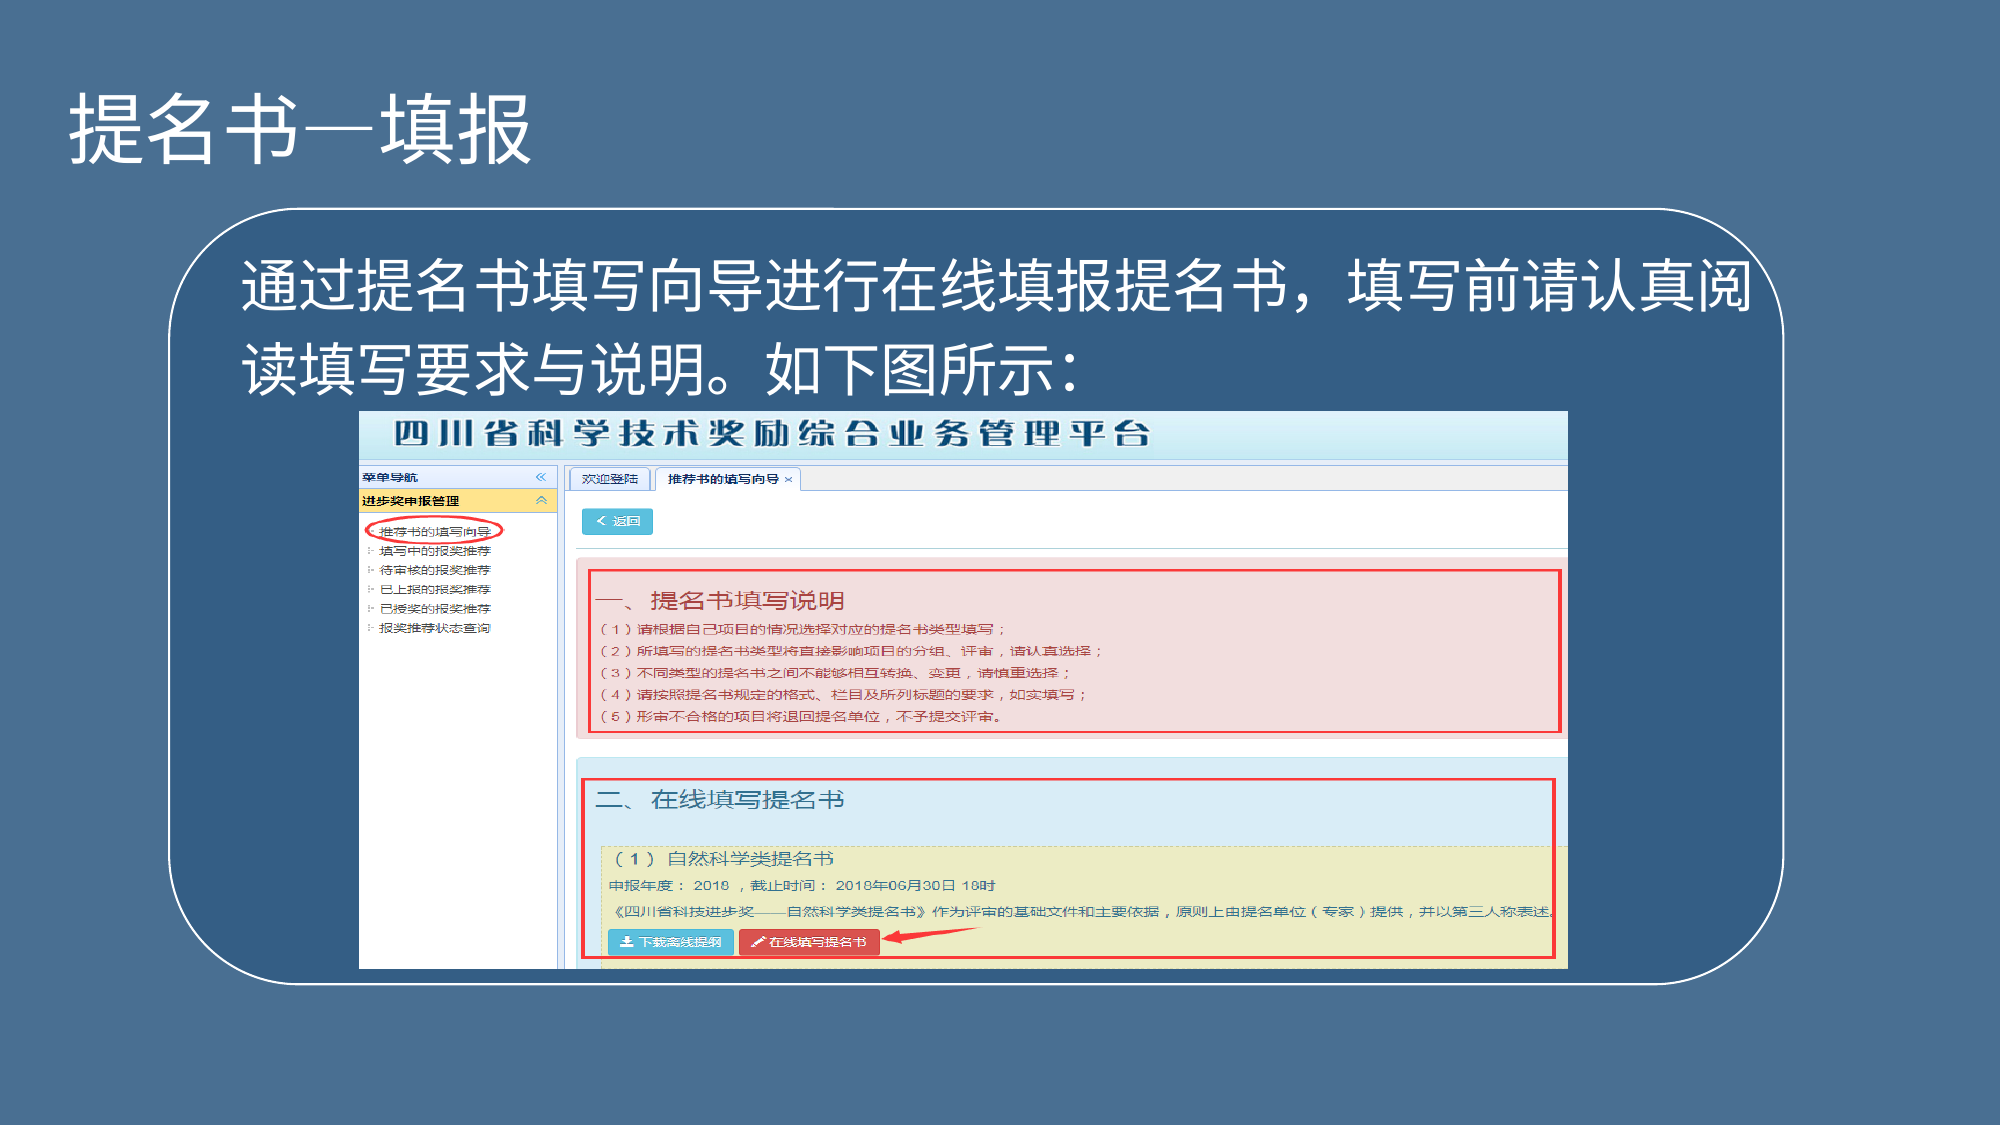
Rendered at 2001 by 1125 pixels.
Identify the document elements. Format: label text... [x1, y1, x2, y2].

text_box 通过提名书填写向导进行在线填报提名书，填写前请认真阅读填写要求与说明。如下图所示： [225, 228, 1775, 973]
text_box 提名书—填报 [47, 70, 925, 184]
picture [359, 411, 1568, 969]
